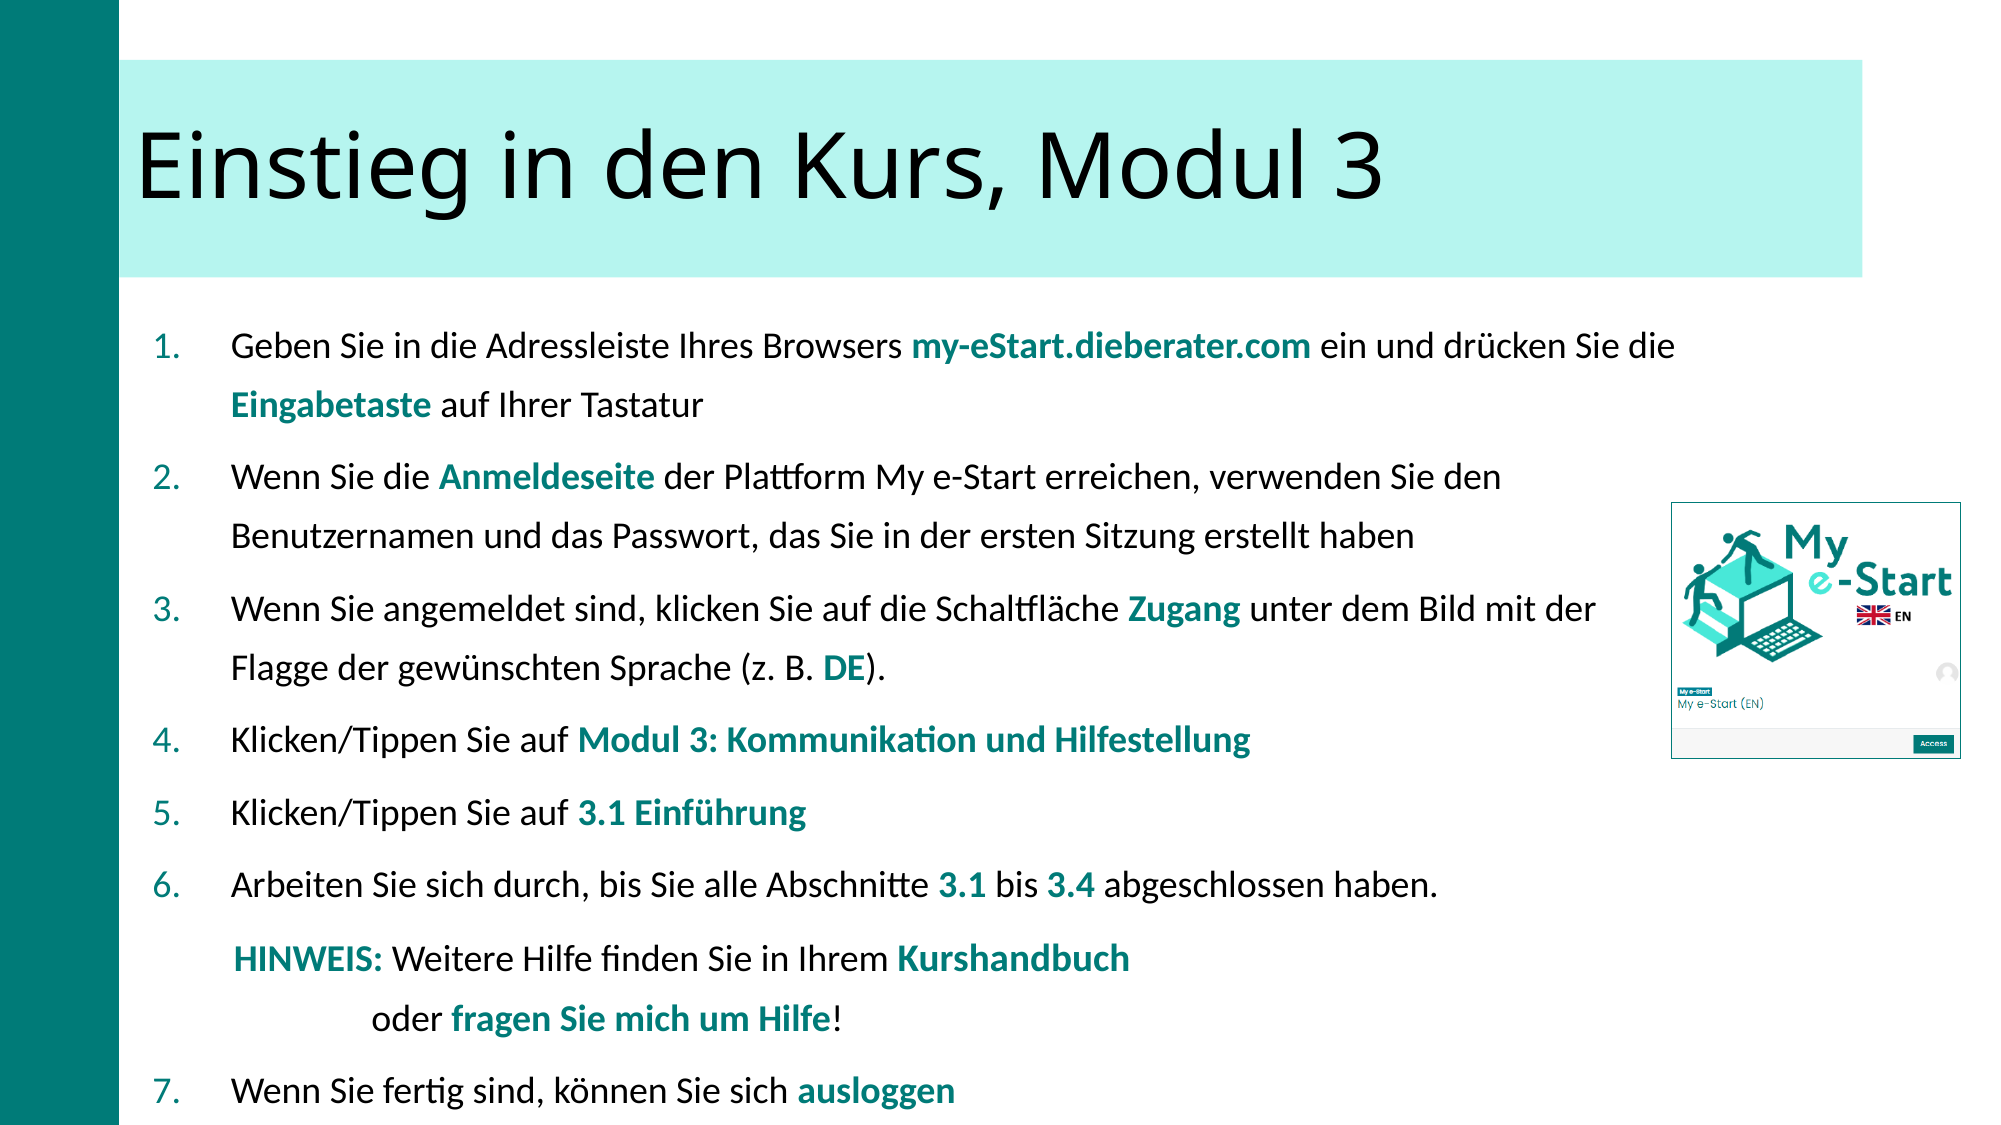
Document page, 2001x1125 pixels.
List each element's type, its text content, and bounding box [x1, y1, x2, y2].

list Geben Sie in die Adressleiste Ihres Browsers my-eStart.dieberater.com ein und drücken Sie die Eingabetaste auf Ihrer Tastatur Wenn Sie die Anmeldeseite der Plattform My e-Start erreichen, verwenden Sie den Benutzernamen und das Passwort, das Sie in der ersten Sitzung erstellt haben Wenn Sie angemeldet sind, klicken Sie auf die Schaltfläche Zugang unter dem Bild mit der Flagge der gewünschten Sprache (z. B. DE). Klicken/Tippen Sie auf Modul 3: Kommunikation und Hilfestellung Klicken/Tippen Sie auf 3.1 Einführung Arbeiten Sie sich durch, bis Sie alle Abschnitte 3.1 bis 3.4 abgeschlossen haben. HINWEIS: Weitere Hilfe finden Sie in Ihrem Kurshandbuch oder fragen Sie mich um Hilfe! Wenn Sie fertig sind, können Sie sich ausloggen [137, 299, 1698, 1125]
title Einstieg in den Kurs, Modul 3 [119, 59, 1863, 278]
picture [1671, 502, 1961, 759]
